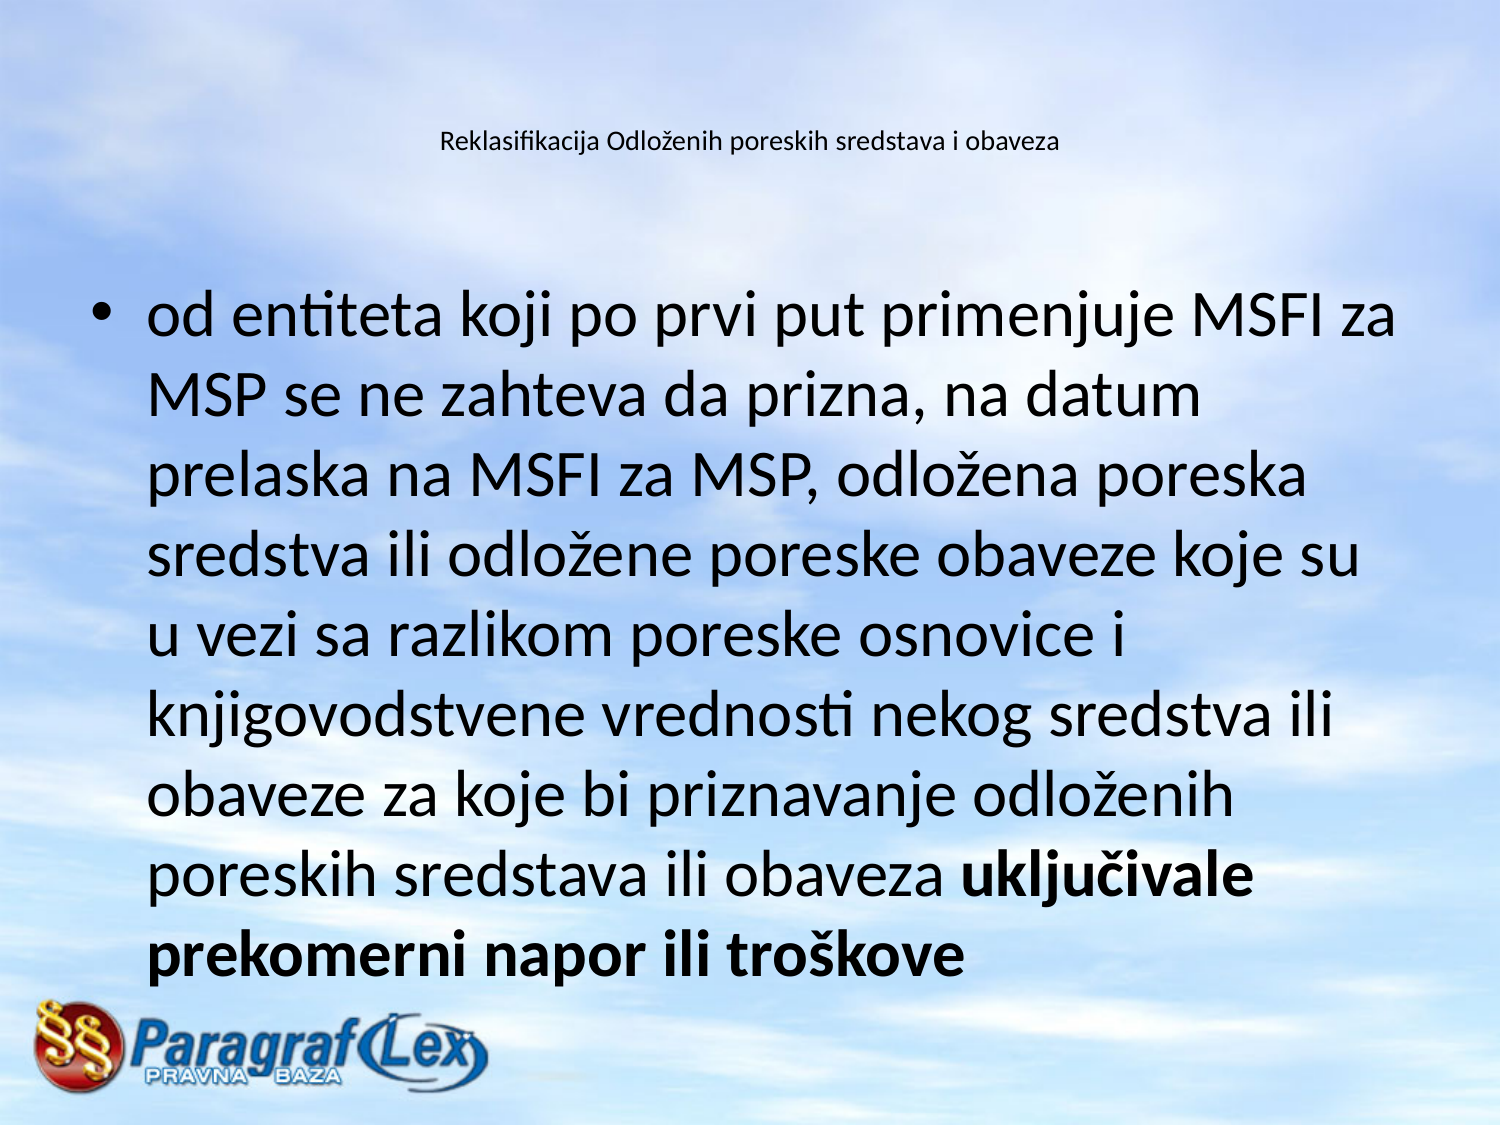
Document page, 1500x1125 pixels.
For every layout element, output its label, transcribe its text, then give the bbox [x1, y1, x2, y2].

list od entiteta koji po prvi put primenjuje MSFI za MSP se ne zahteva da prizna, na datum prelaska na MSFI za MSP, odložena poreska sredstva ili odložene poreske obaveze koje su u vezi sa razlikom poreske osnovice i knjigovodstvene vrednosti nekog sredstva ili obaveze za koje bi priznavanje odloženih poreskih sredstava ili obaveza uključivale prekomerni napor ili troškove [75, 262, 1425, 1005]
picture [0, 0, 1500, 1125]
title Reklasifikacija Odloženih poreskih sredstava i obaveza [75, 45, 1425, 233]
